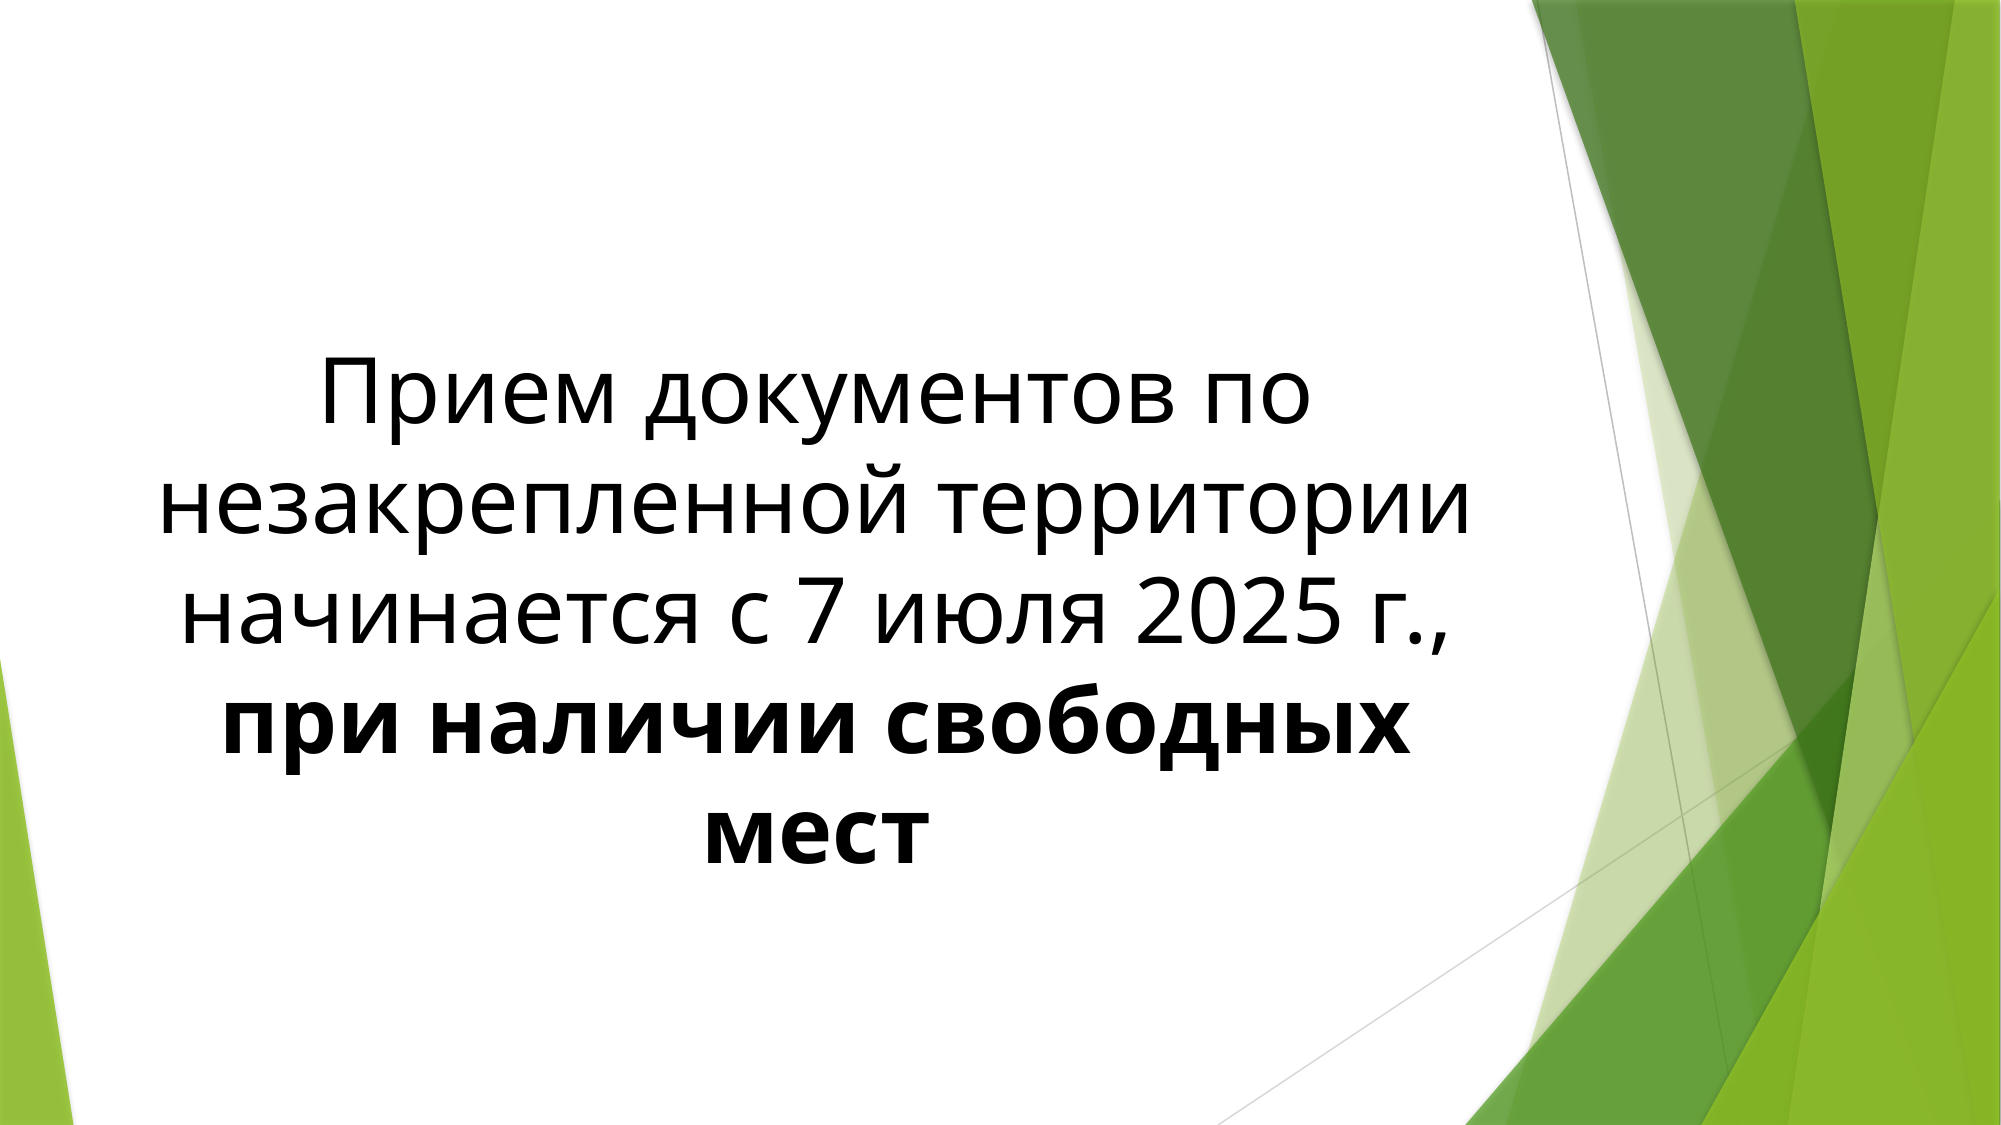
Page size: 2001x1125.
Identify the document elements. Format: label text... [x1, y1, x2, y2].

list Прием документов по незакрепленной территории начинается с 7 июля 2025 г., при наличии свободных мест [111, 62, 1522, 992]
